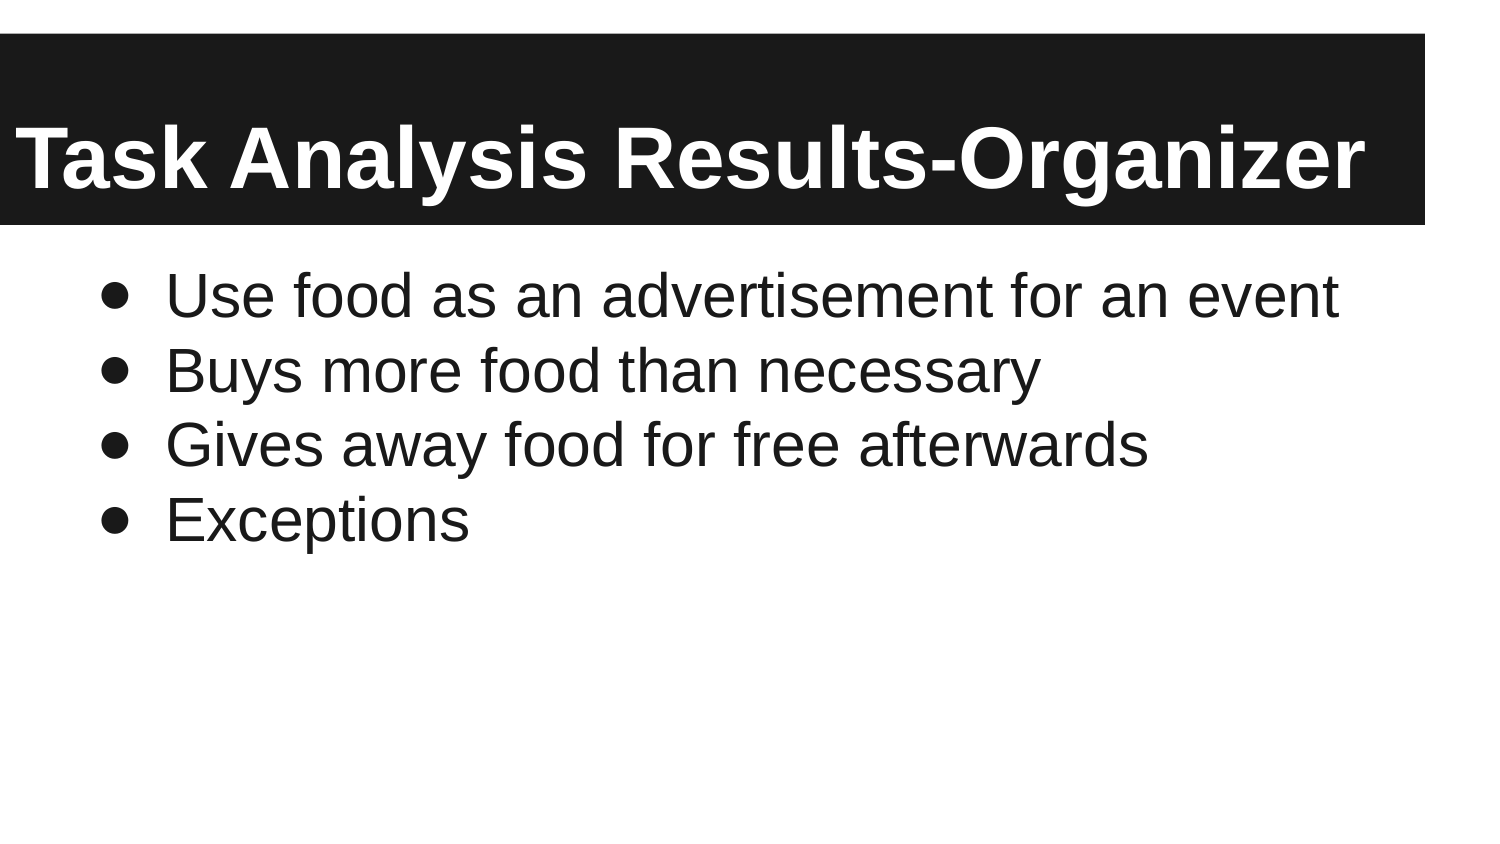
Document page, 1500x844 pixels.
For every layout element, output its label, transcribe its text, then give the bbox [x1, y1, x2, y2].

title Task Analysis Results-Organizer [0, 33, 1425, 221]
list Use food as an advertisement for an event Buys more food than necessary Gives away food for free afterwards Exceptions [75, 239, 1425, 808]
